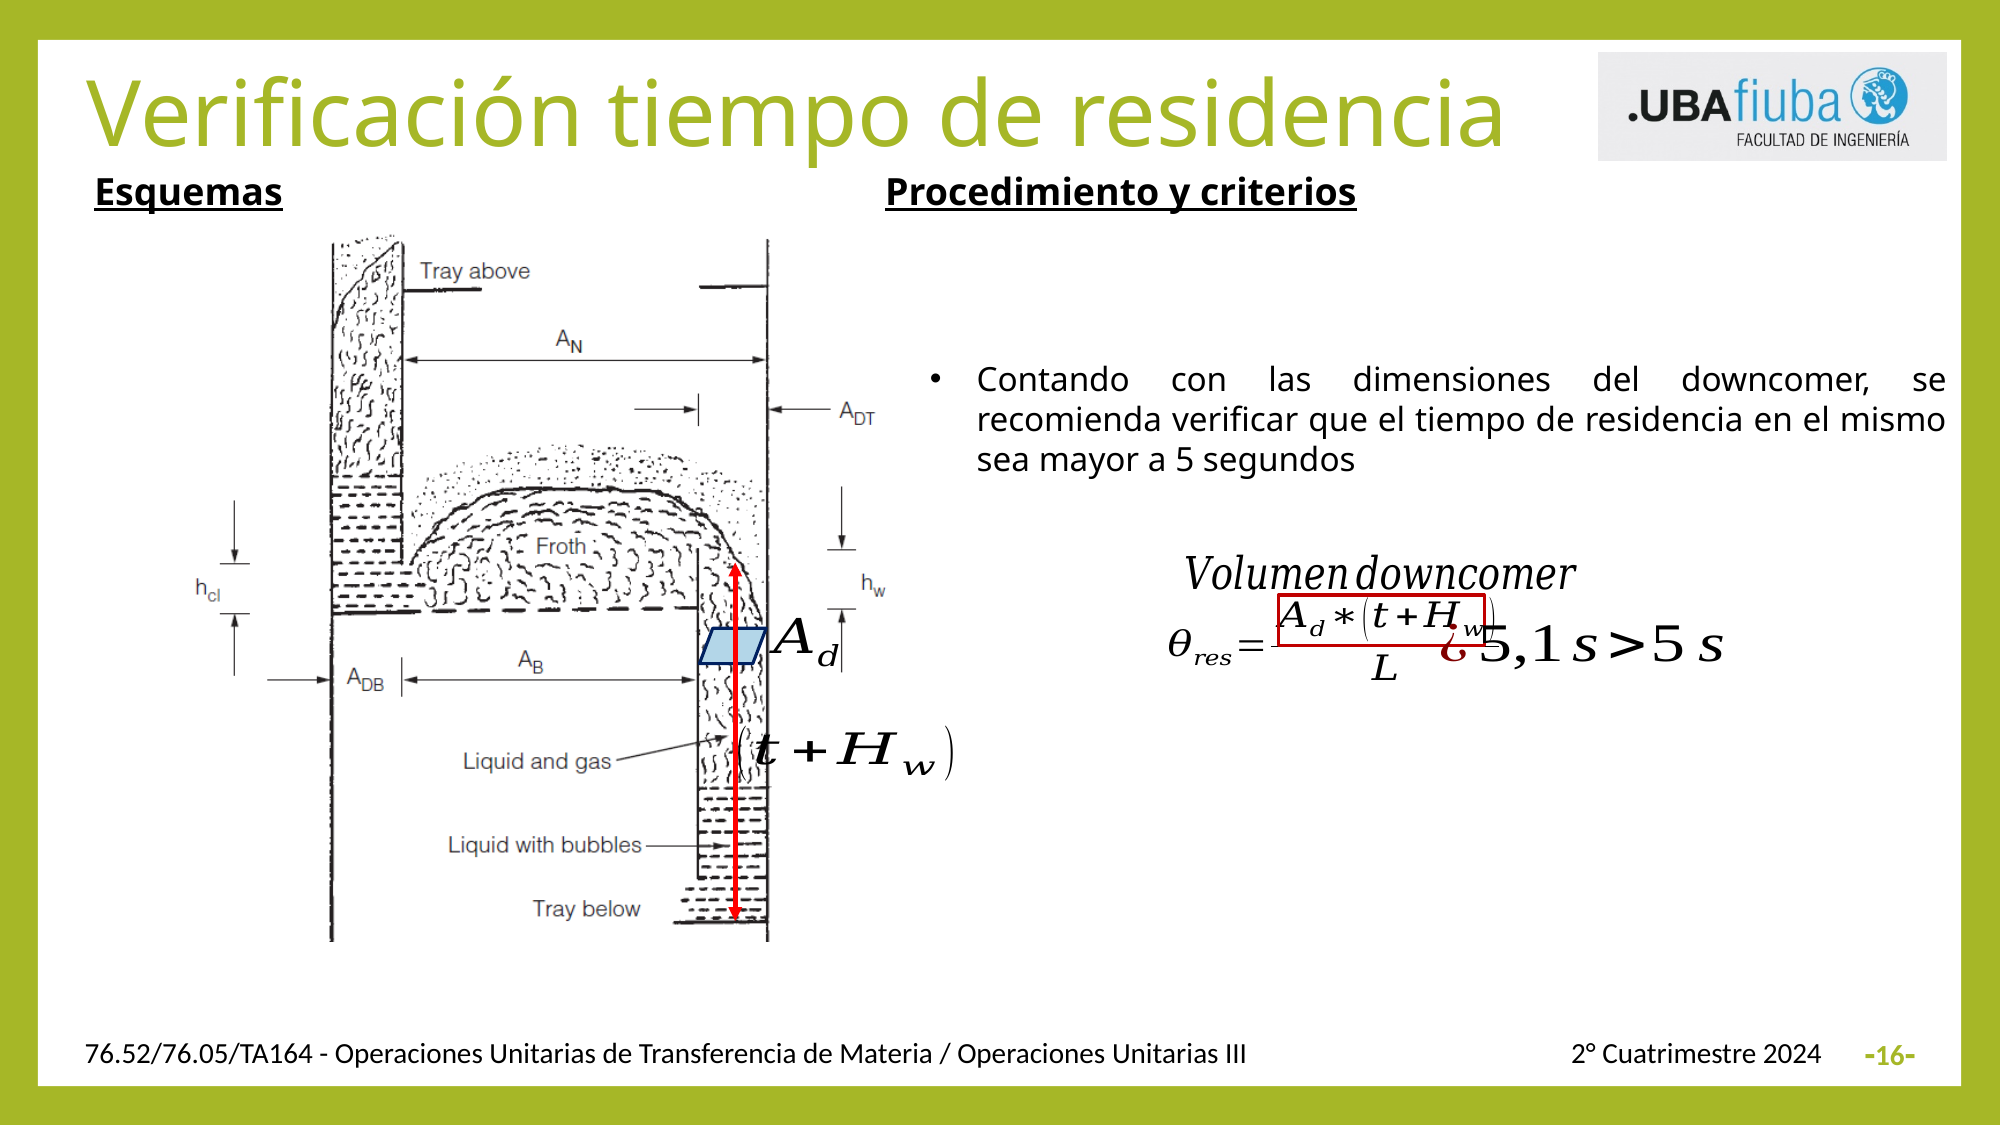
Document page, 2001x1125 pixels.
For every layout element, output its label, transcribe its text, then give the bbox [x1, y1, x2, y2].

slide_number -16- [1855, 1022, 1931, 1083]
picture [1598, 52, 1947, 162]
picture [153, 224, 916, 942]
text_box Verificación tiempo de residencia [71, 41, 1692, 192]
text_box [1277, 593, 1486, 647]
text_box Contando con las dimensiones del downcomer, se recomienda verificar que el tiempo de residencia en el mismo sea mayor a 5 segundos [921, 351, 1963, 486]
text_box Procedimiento y criterios [862, 160, 1402, 230]
footer 76.52/76.05/TA164 - Operaciones Unitarias de Transferencia de Materia / Operaciones Unitarias III 2° Cuatrimestre 2024 [69, 1022, 1855, 1083]
text_box Esquemas [71, 160, 612, 230]
